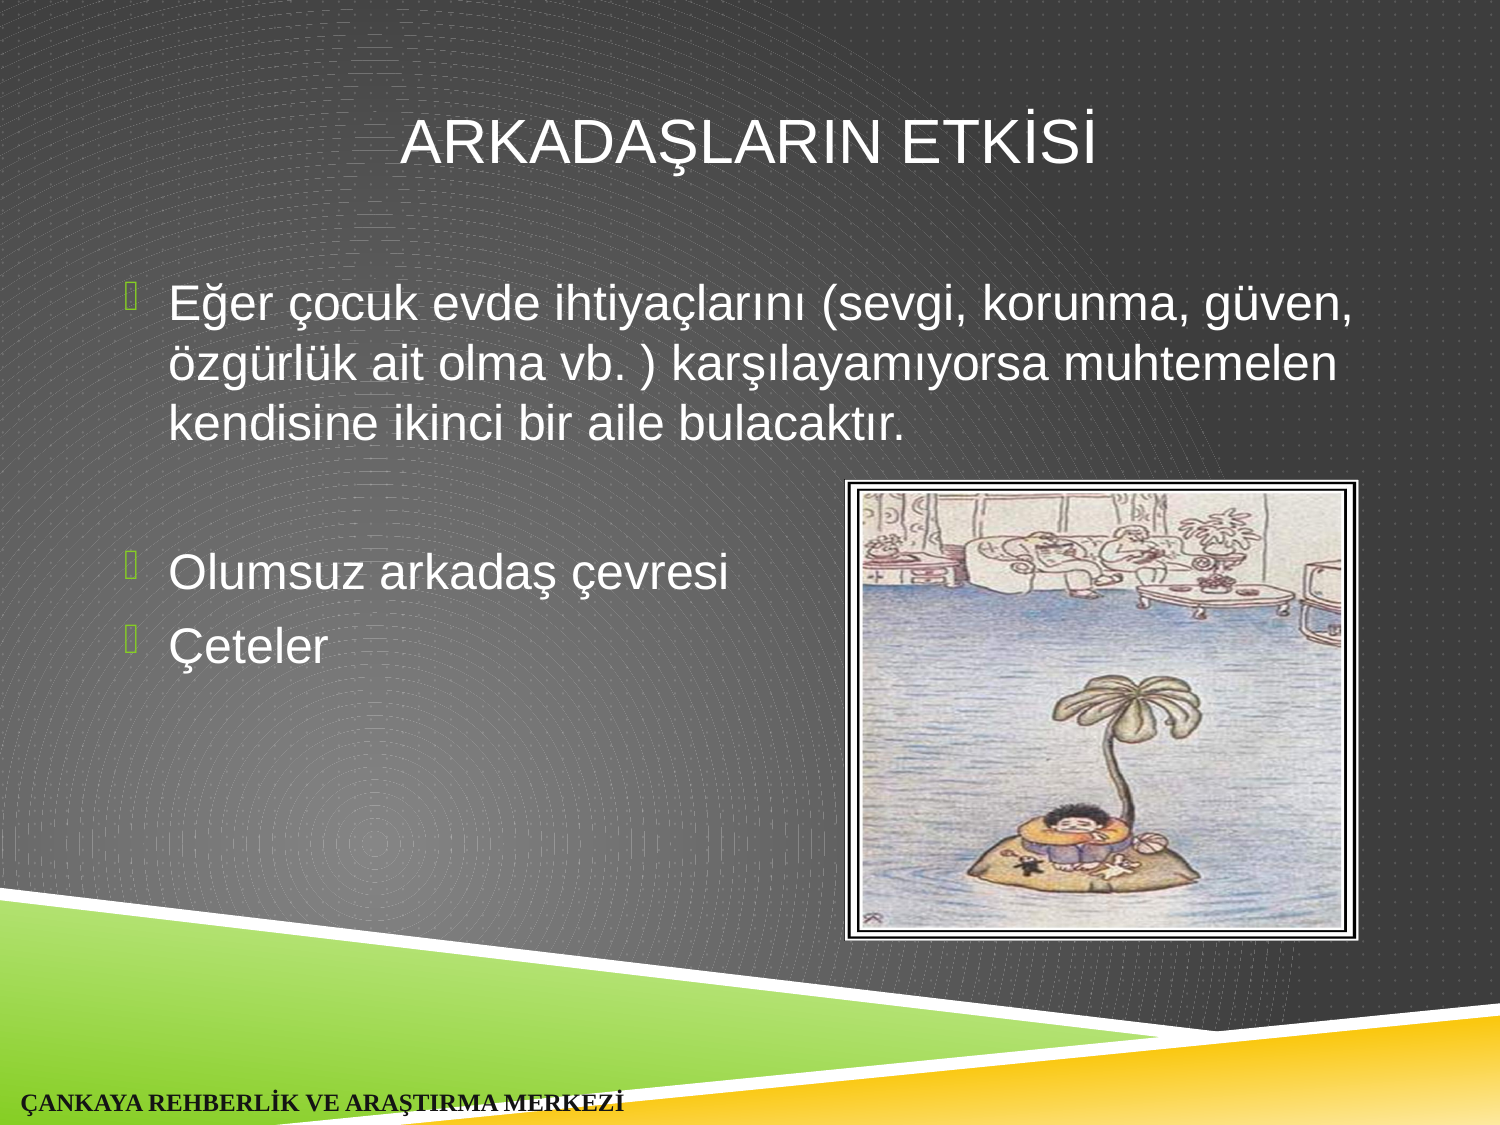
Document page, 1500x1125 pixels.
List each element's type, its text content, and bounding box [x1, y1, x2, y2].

text_box ÇANKAYA REHBERLİK VE ARAŞTIRMA MERKEZİ [5, 1078, 762, 1124]
list Eğer çocuk evde ihtiyaçlarını (sevgi, korunma, güven, özgürlük ait olma vb. ) karşılayamıyorsa muhtemelen kendisine ikinci bir aile bulacaktır. Olumsuz arkadaş çevresi Çeteler [112, 262, 1388, 875]
picture [844, 479, 1359, 941]
title ARKADAŞLARIN ETKİSİ [112, 45, 1388, 233]
